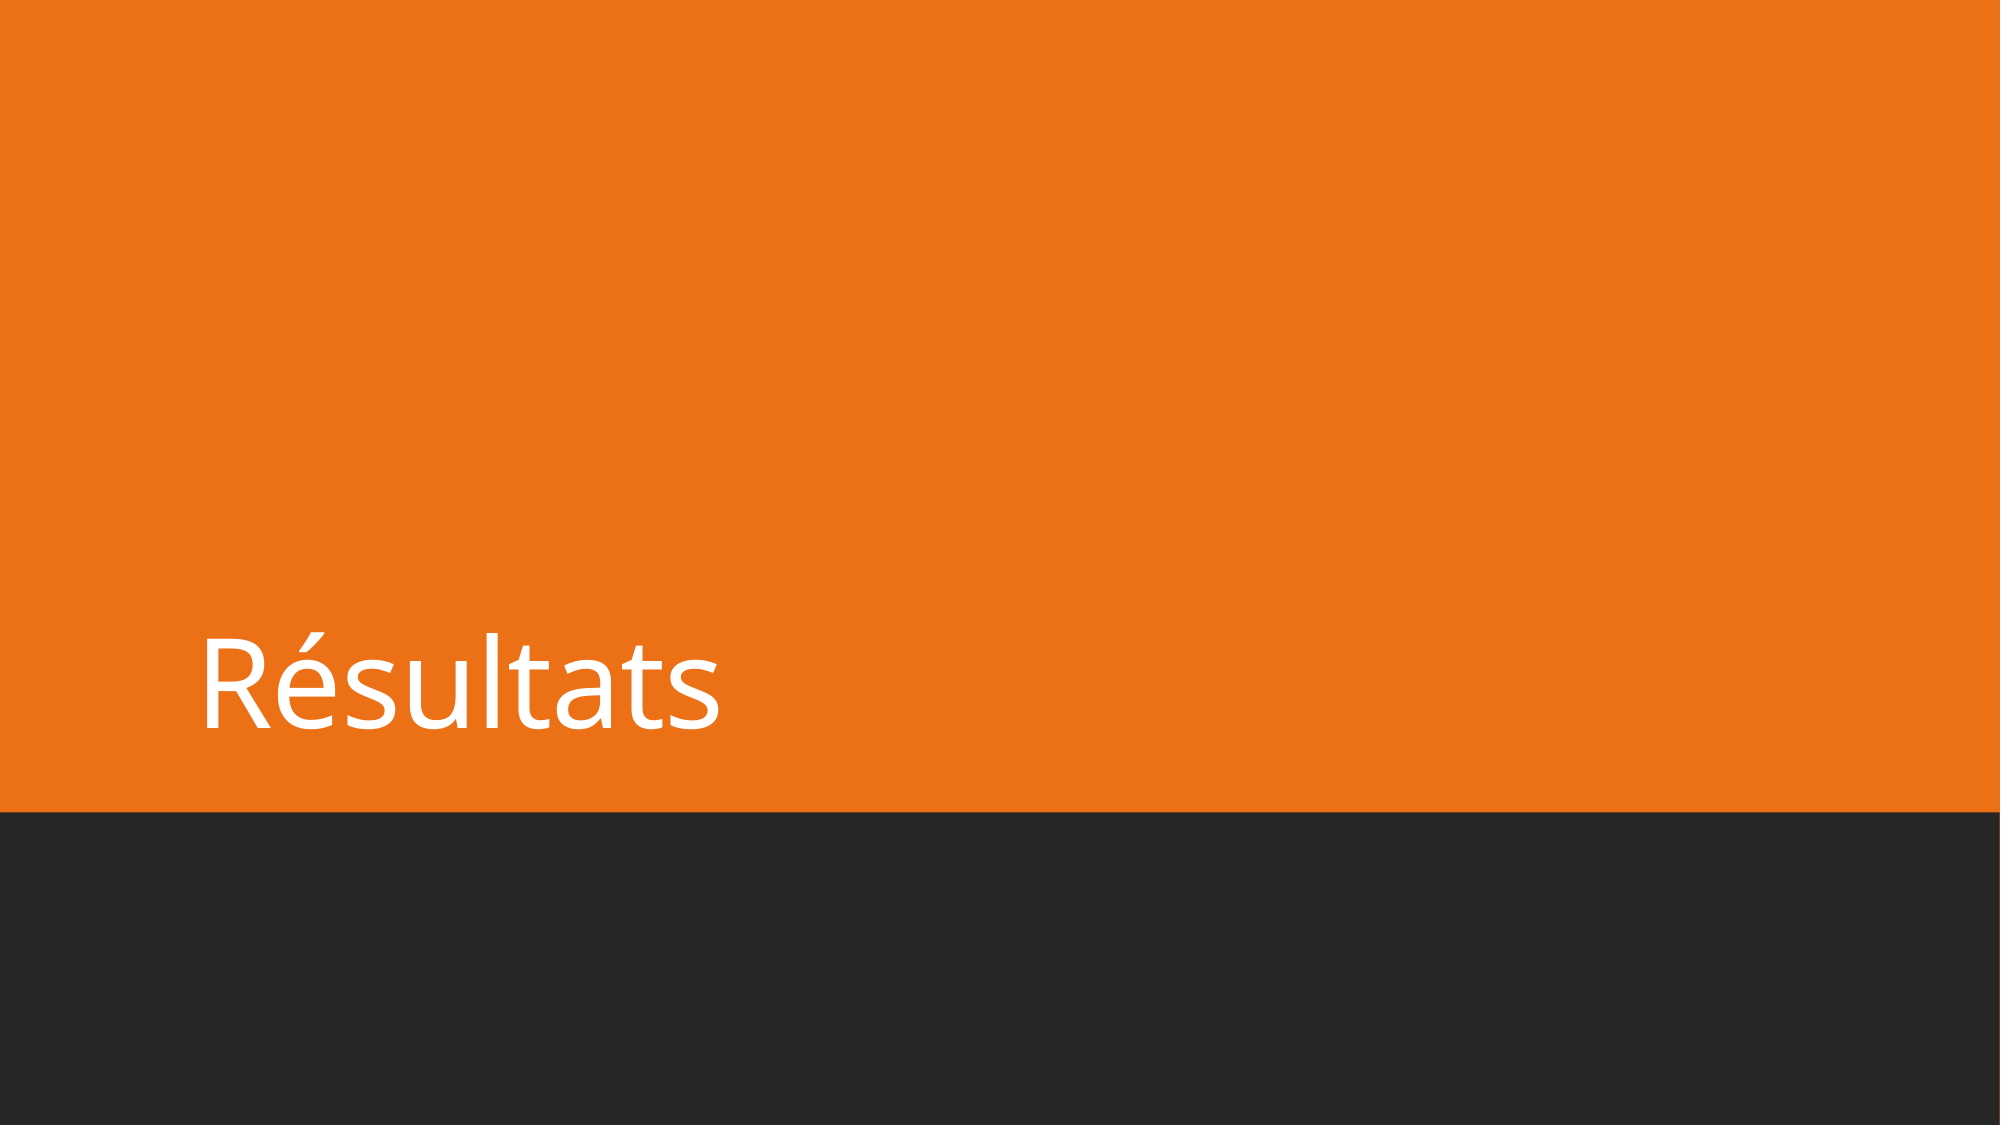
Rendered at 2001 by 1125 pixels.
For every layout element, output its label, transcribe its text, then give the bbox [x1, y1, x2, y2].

text_box [0, 0, 2000, 811]
text_box [0, 811, 2000, 1125]
title Résultats [180, 124, 1830, 763]
